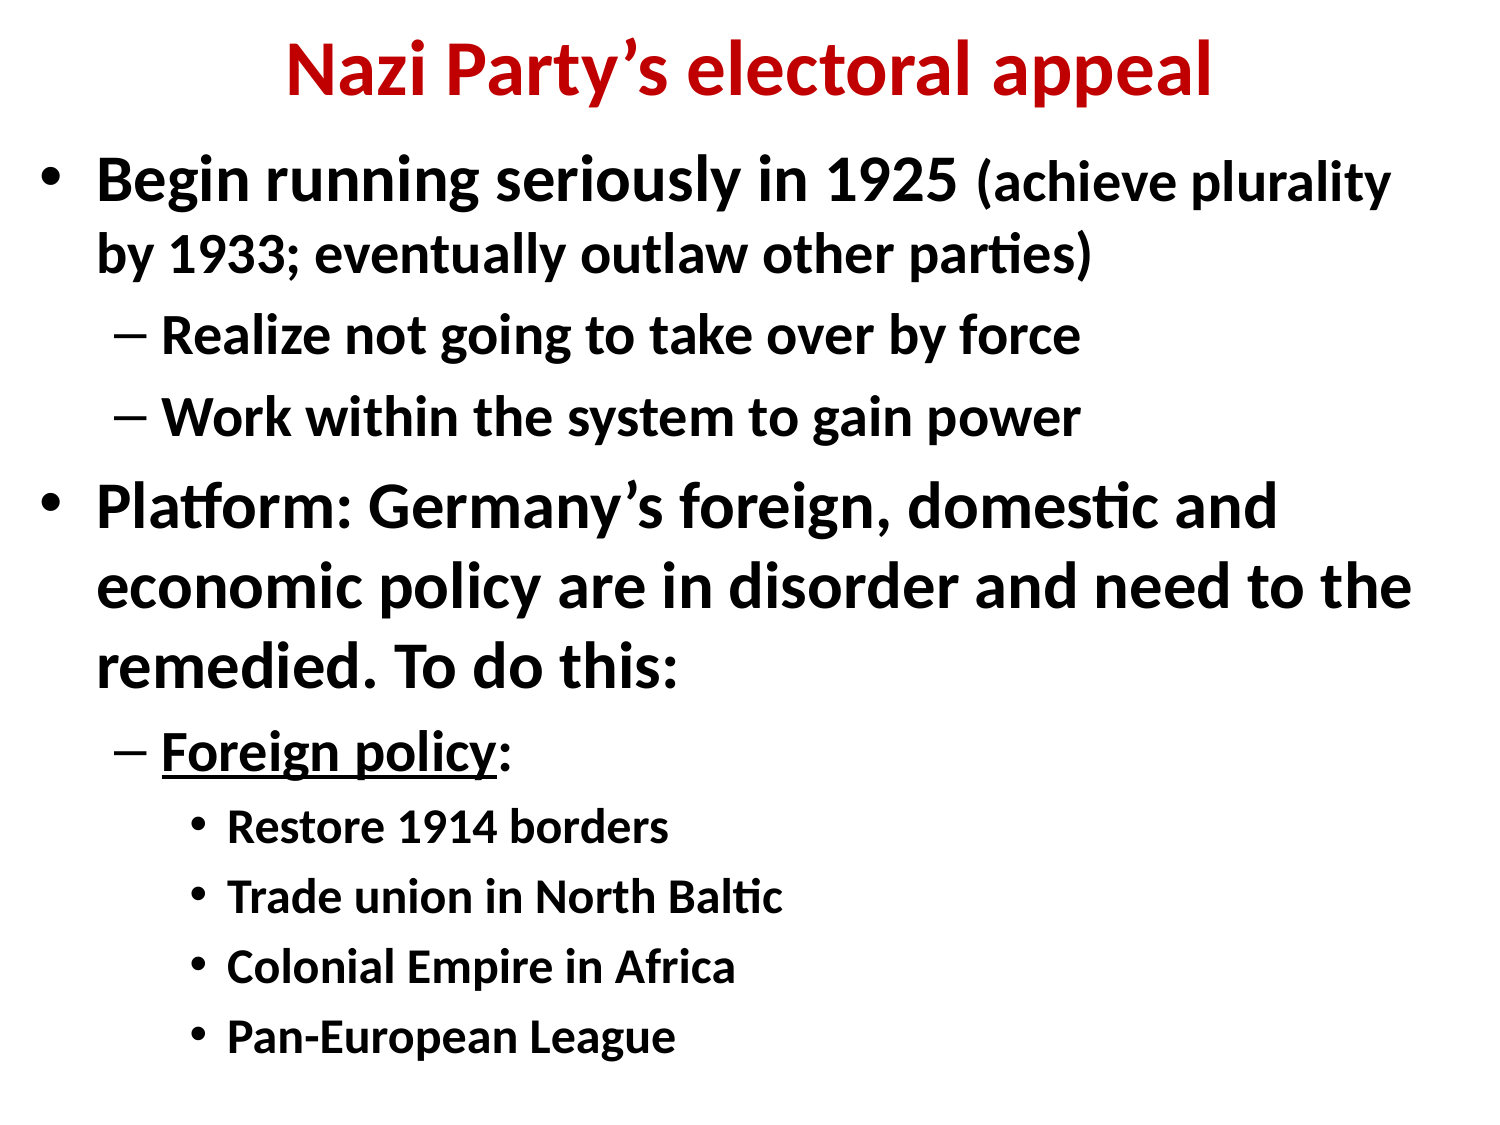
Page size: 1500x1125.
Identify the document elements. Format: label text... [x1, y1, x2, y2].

list Begin running seriously in 1925 (achieve plurality by 1933; eventually outlaw other parties) Realize not going to take over by force Work within the system to gain power Platform: Germany’s foreign, domestic and economic policy are in disorder and need to the remedied. To do this: Foreign policy: Restore 1914 borders Trade union in North Baltic Colonial Empire in Africa Pan-European League [24, 127, 1451, 1125]
title Nazi Party’s electoral appeal [75, 0, 1425, 127]
